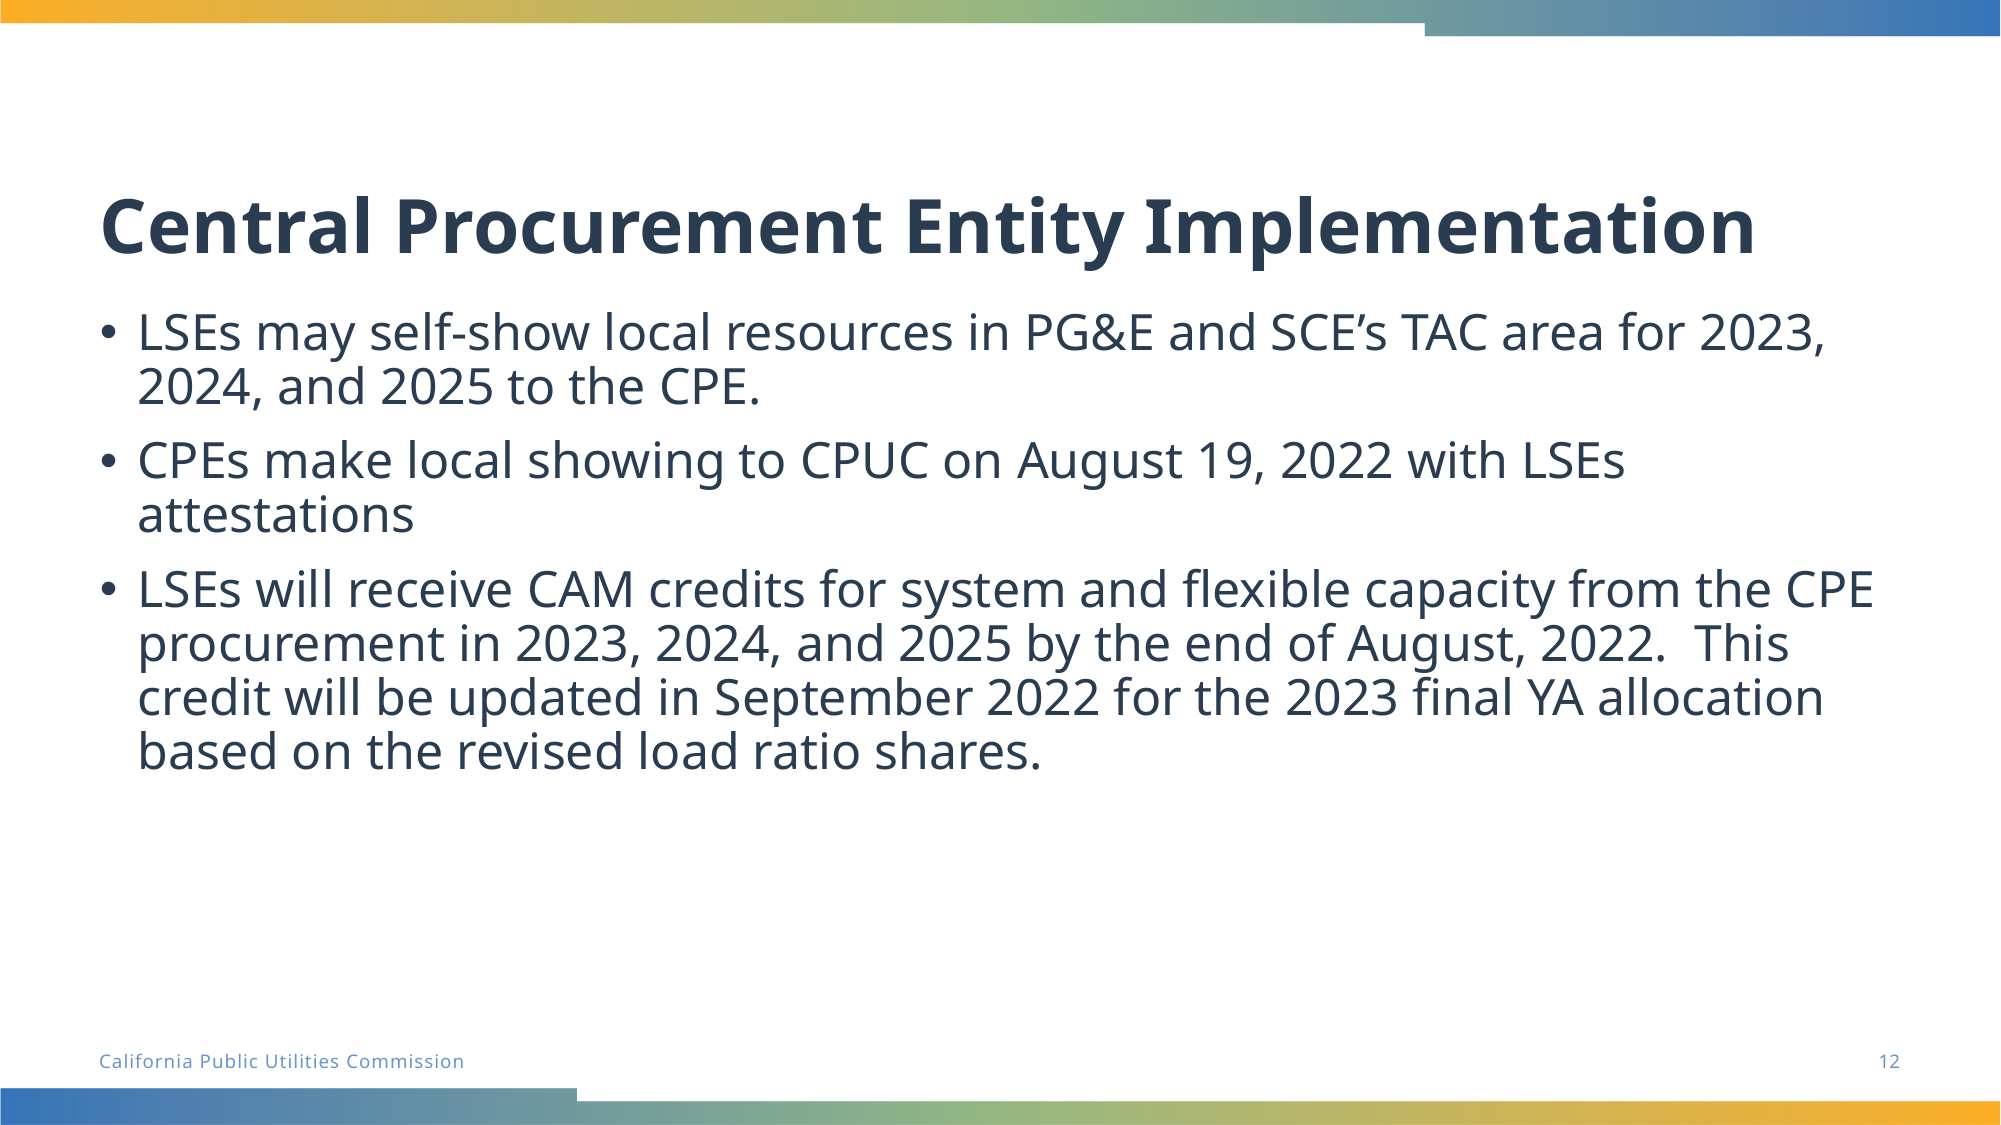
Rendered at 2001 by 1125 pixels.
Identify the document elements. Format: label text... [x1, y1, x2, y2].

list LSEs may self-show local resources in PG&E and SCE’s TAC area for 2023, 2024, and 2025 to the CPE. CPEs make local showing to CPUC on August 19, 2022 with LSEs attestations LSEs will receive CAM credits for system and flexible capacity from the CPE procurement in 2023, 2024, and 2025 by the end of August, 2022. This credit will be updated in September 2022 for the 2023 final YA allocation based on the revised load ratio shares. [99, 299, 1900, 1014]
title Central Procurement Entity Implementation [99, 59, 1900, 278]
slide_number 12 [1837, 1050, 1900, 1080]
picture [0, 0, 2001, 1125]
